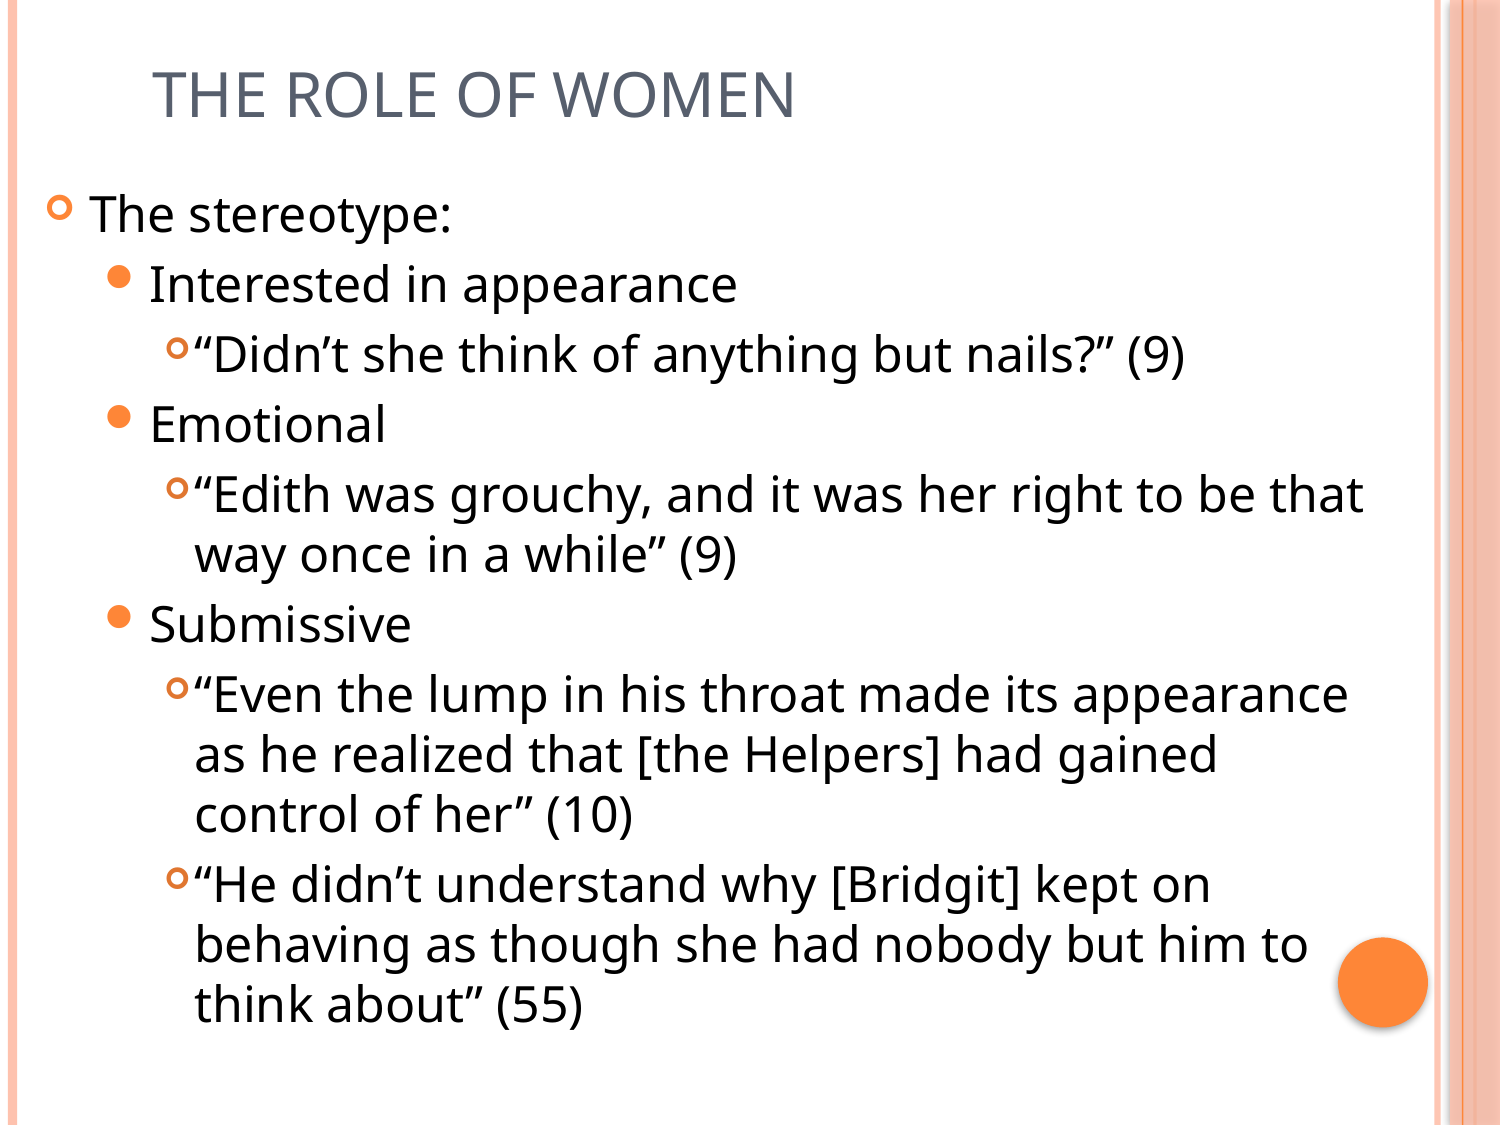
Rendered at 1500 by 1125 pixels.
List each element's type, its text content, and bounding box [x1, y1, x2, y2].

list The stereotype: Interested in appearance “Didn’t she think of anything but nails?” (9) Emotional “Edith was grouchy, and it was her right to be that way once in a while” (9) Submissive “Even the lump in his throat made its appearance as he realized that [the Helpers] had gained control of her” (10) “He didn’t understand why [Bridgit] kept on behaving as though she had nobody but him to think about” (55) [29, 174, 1388, 1125]
title The Role of Women [137, 12, 1413, 138]
